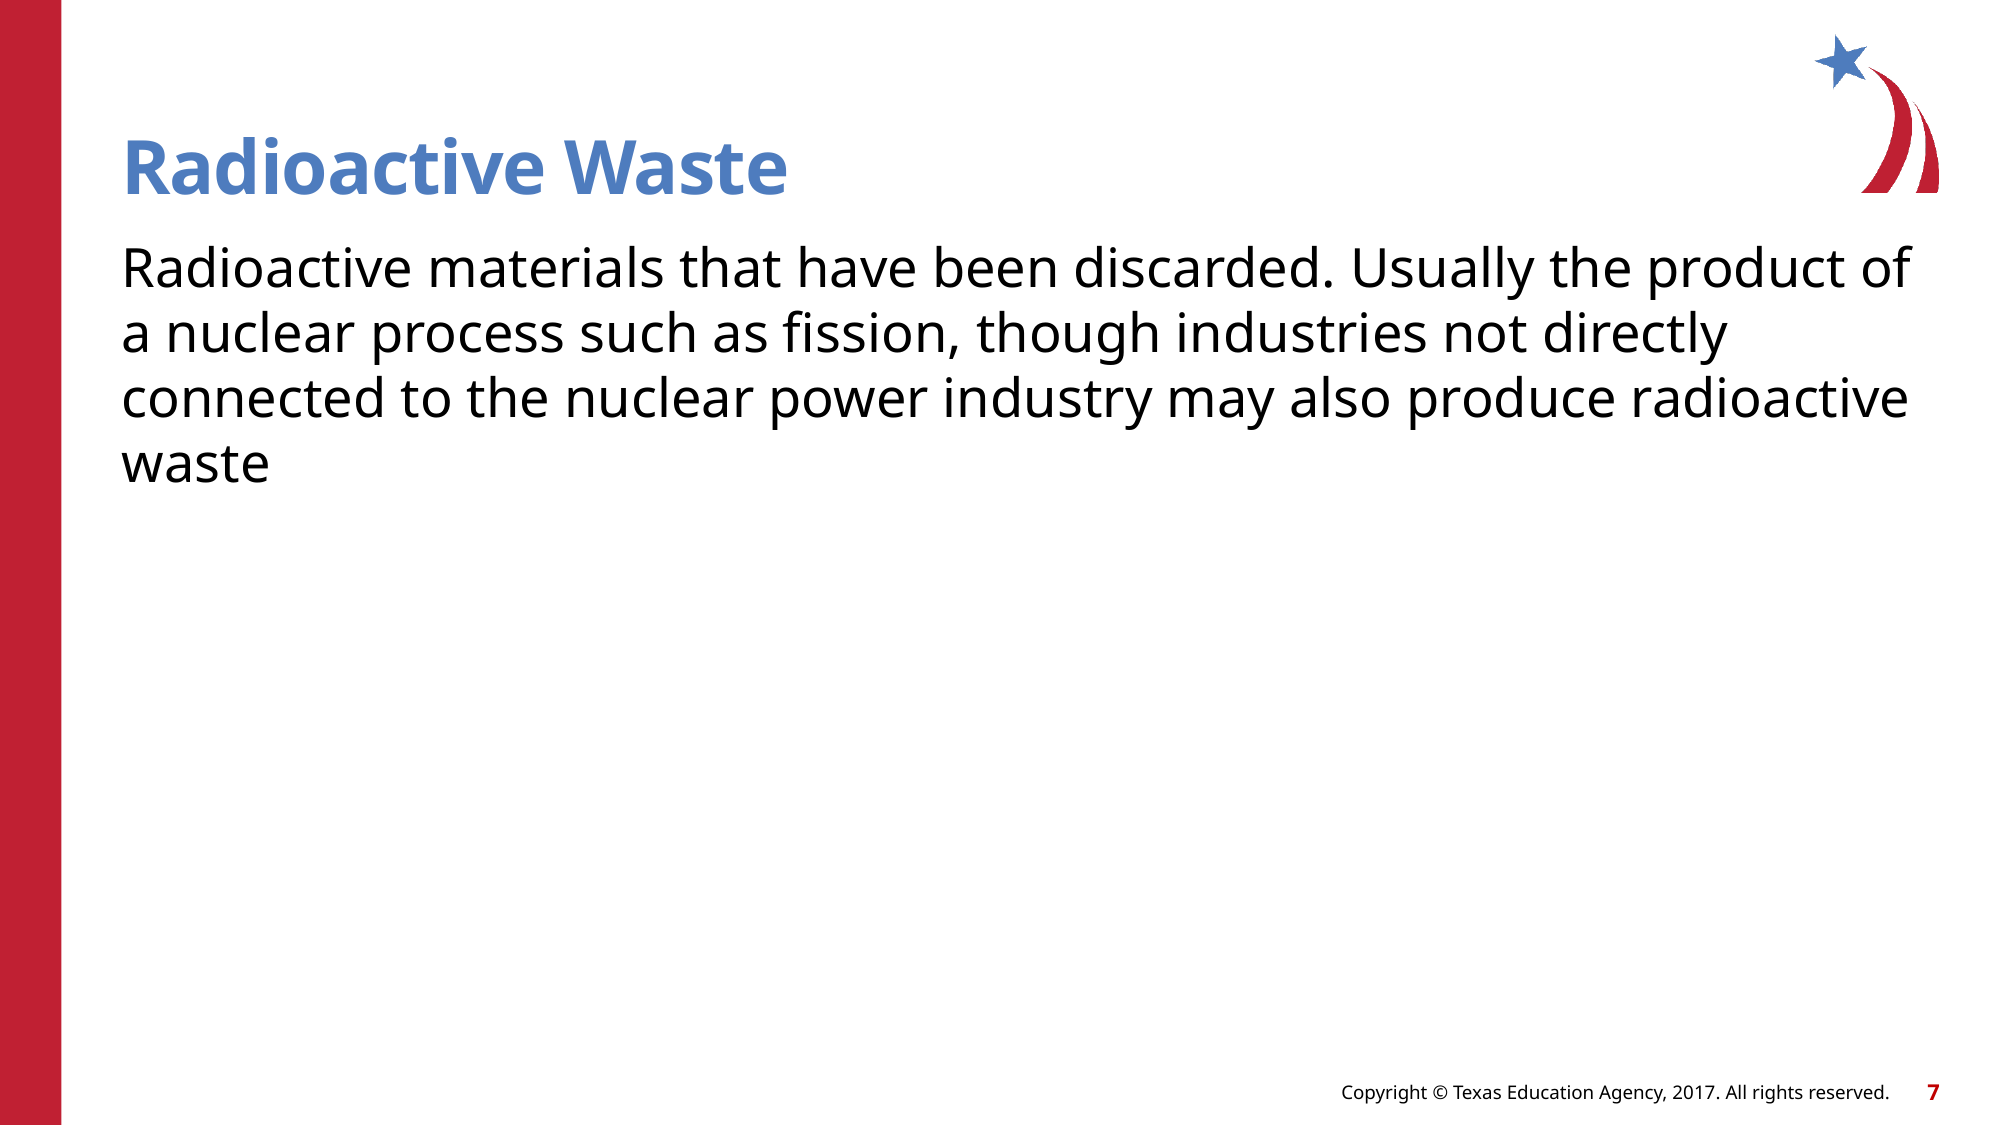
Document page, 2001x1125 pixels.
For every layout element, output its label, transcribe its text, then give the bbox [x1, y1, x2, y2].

picture [1814, 34, 1939, 193]
list Radioactive materials that have been discarded. Usually the product of a nuclear process such as fission, though industries not directly connected to the nuclear power industry may also produce radioactive waste [121, 233, 1936, 1010]
text_box [443, 330, 1719, 1006]
title Radioactive Waste [121, 66, 1772, 211]
